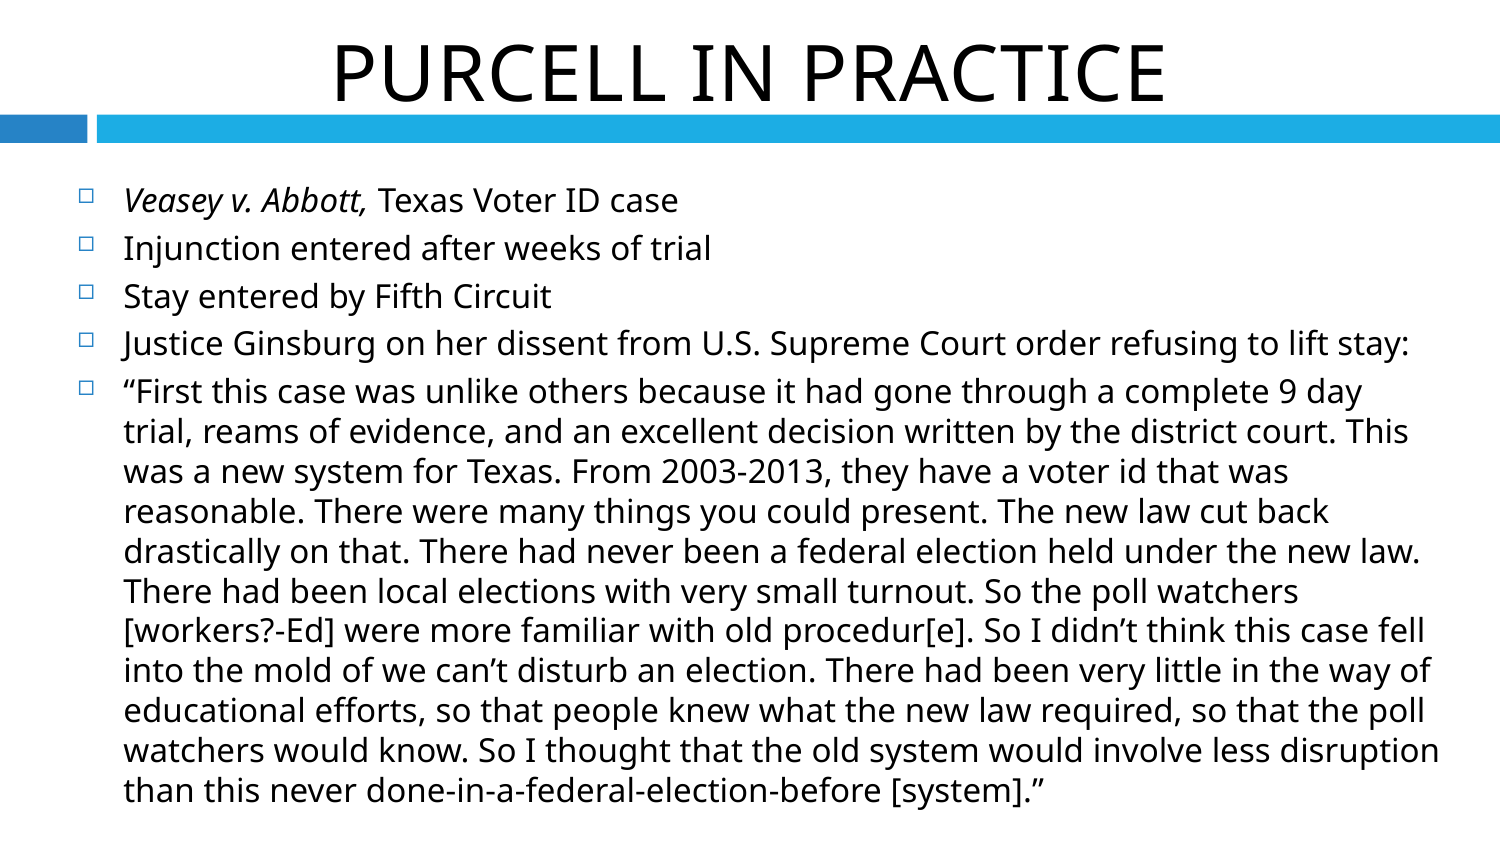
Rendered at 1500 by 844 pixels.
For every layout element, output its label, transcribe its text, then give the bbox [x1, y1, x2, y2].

title Purcell in Practice [0, 36, 1500, 121]
text_box Veasey v. Abbott, Texas Voter ID case Injunction entered after weeks of trial Stay entered by Fifth Circuit Justice Ginsburg on her dissent from U.S. Supreme Court order refusing to lift stay: “First this case was unlike others because it had gone through a complete 9 day trial, reams of evidence, and an excellent decision written by the district court. This was a new system for Texas. From 2003-2013, they have a voter id that was reasonable. There were many things you could present. The new law cut back drastically on that. There had never been a federal election held under the new law. There had been local elections with very small turnout. So the poll watchers [workers?-Ed] were more familiar with old procedur[e]. So I didn’t think this case fell into the mold of we can’t disturb an election. There had been very little in the way of educational efforts, so that people knew what the new law required, so that the poll watchers would know. So I thought that the old system would involve less disruption than this never done-in-a-federal-election-before [system].” [62, 171, 1458, 835]
text_box [95, 113, 1500, 144]
text_box [0, 113, 89, 144]
